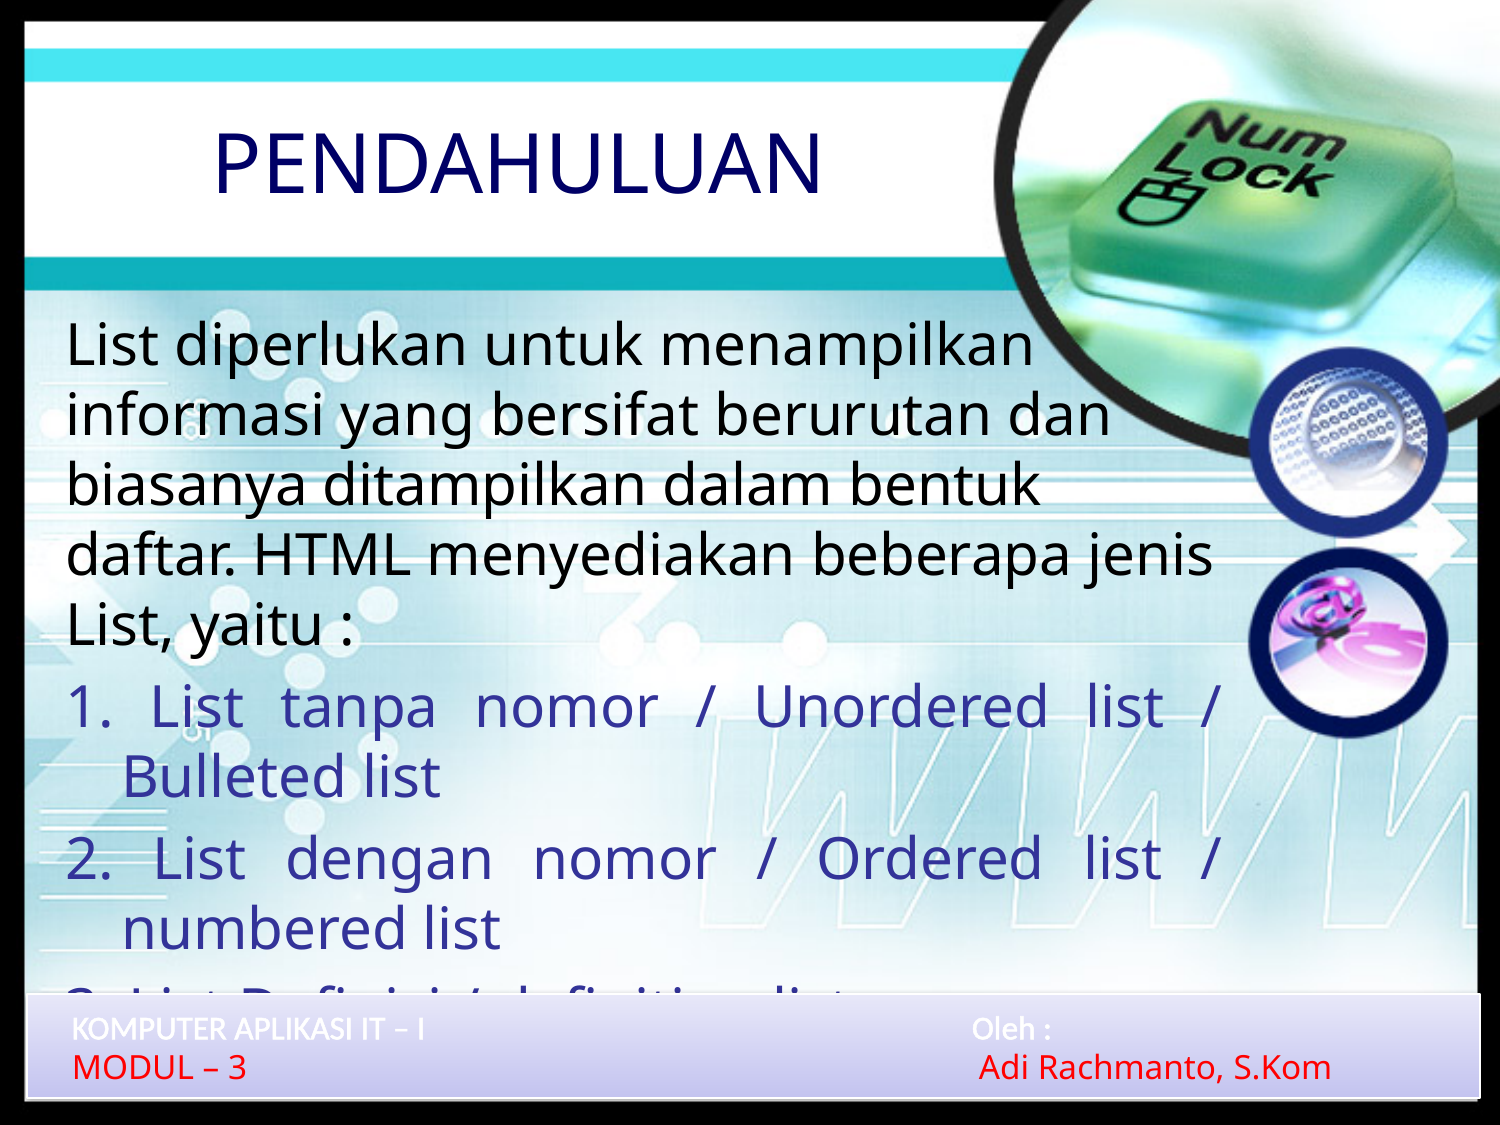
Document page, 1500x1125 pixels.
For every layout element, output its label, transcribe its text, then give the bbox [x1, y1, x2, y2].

list List diperlukan untuk menampilkan informasi yang bersifat berurutan dan biasanya ditampilkan dalam bentuk daftar. HTML menyediakan beberapa jenis List, yaitu : 1. List tanpa nomor / Unordered list / Bulleted list 2. List dengan nomor / Ordered list / numbered list 3. List Definisi / definition list [49, 299, 1238, 991]
title PENDAHULUAN [49, 112, 988, 208]
picture [0, 0, 1500, 1125]
text_box KOMPUTER APLIKASI IT – I Oleh : MODUL – 3 Adi Rachmanto, S.Kom [26, 993, 1481, 1099]
